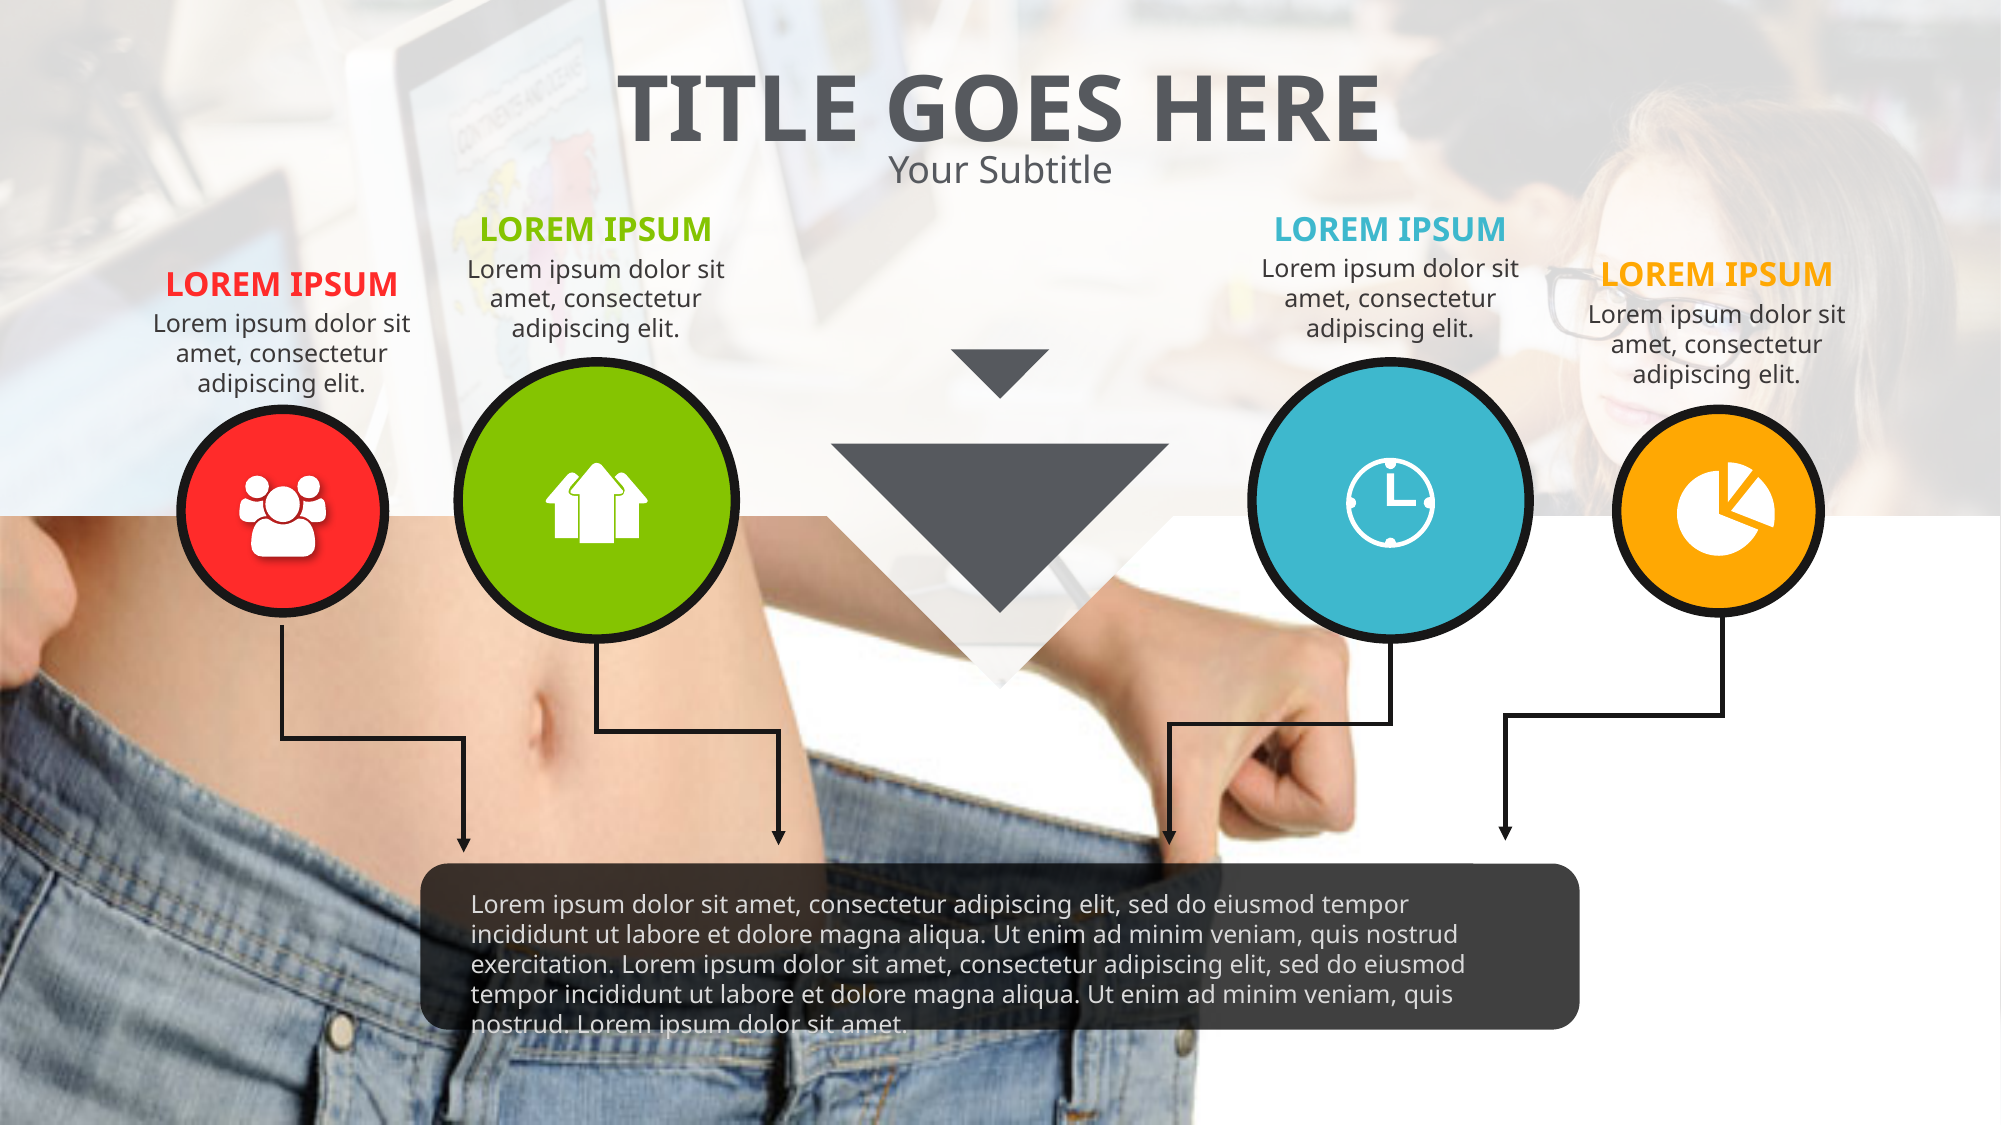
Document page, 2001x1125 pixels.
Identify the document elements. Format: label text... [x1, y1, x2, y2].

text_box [1677, 462, 1775, 556]
text_box LOREM IPSUM Lorem ipsum dolor sit amet, consectetur adipiscing elit. [1567, 248, 1867, 394]
text_box [239, 498, 326, 557]
text_box [245, 475, 300, 523]
text_box [948, 348, 1052, 401]
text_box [1488, 606, 1739, 824]
text_box [297, 475, 320, 499]
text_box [1158, 613, 1401, 835]
text_box [1250, 360, 1531, 640]
text_box [457, 360, 737, 640]
text_box [0, 515, 2000, 1125]
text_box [548, 42, 1452, 199]
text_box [420, 863, 1580, 1030]
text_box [573, 640, 802, 823]
text_box [828, 442, 1172, 615]
text_box LOREM IPSUM Lorem ipsum dolor sit amet, consectetur adipiscing elit. [446, 203, 747, 348]
text_box [1615, 408, 1822, 612]
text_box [544, 462, 650, 544]
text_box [1346, 457, 1435, 548]
text_box LOREM IPSUM Lorem ipsum dolor sit amet, consectetur adipiscing elit. [1240, 203, 1541, 348]
text_box [179, 408, 386, 614]
text_box LOREM IPSUM Lorem ipsum dolor sit amet, consectetur adipiscing elit. [131, 258, 432, 403]
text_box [258, 647, 487, 830]
